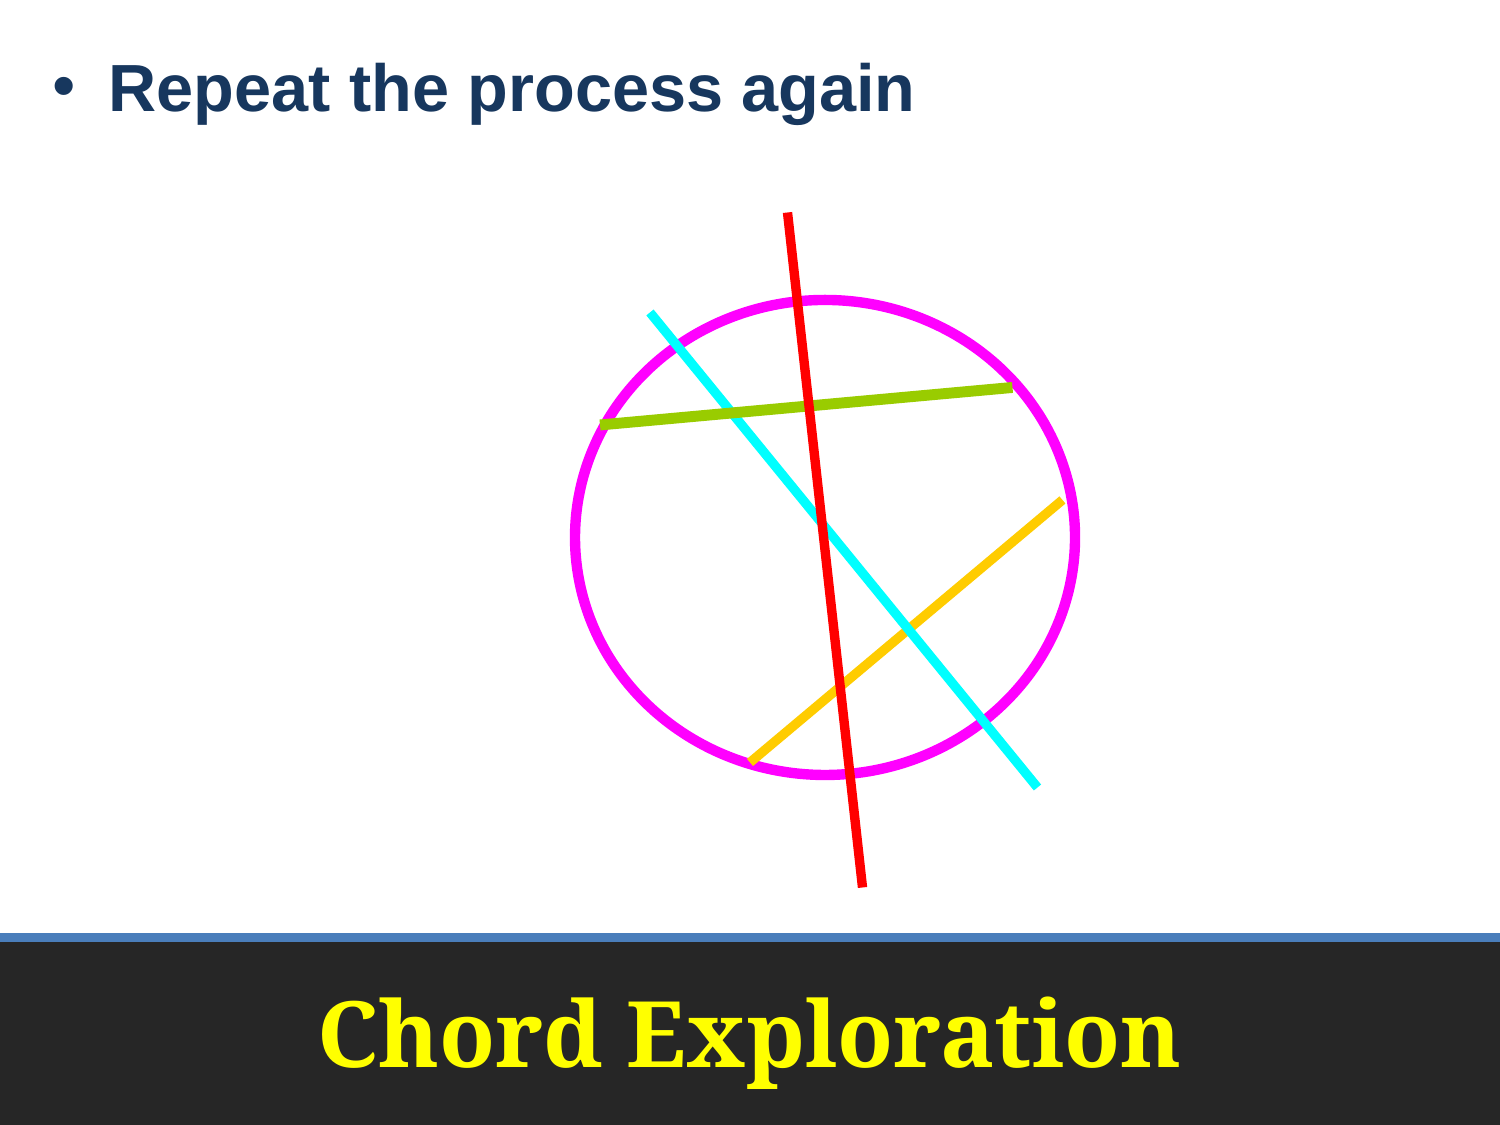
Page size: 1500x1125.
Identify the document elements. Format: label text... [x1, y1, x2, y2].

text_box [575, 299, 1076, 775]
list Repeat the process again [37, 37, 1463, 925]
title Chord Exploration [37, 937, 1463, 1125]
